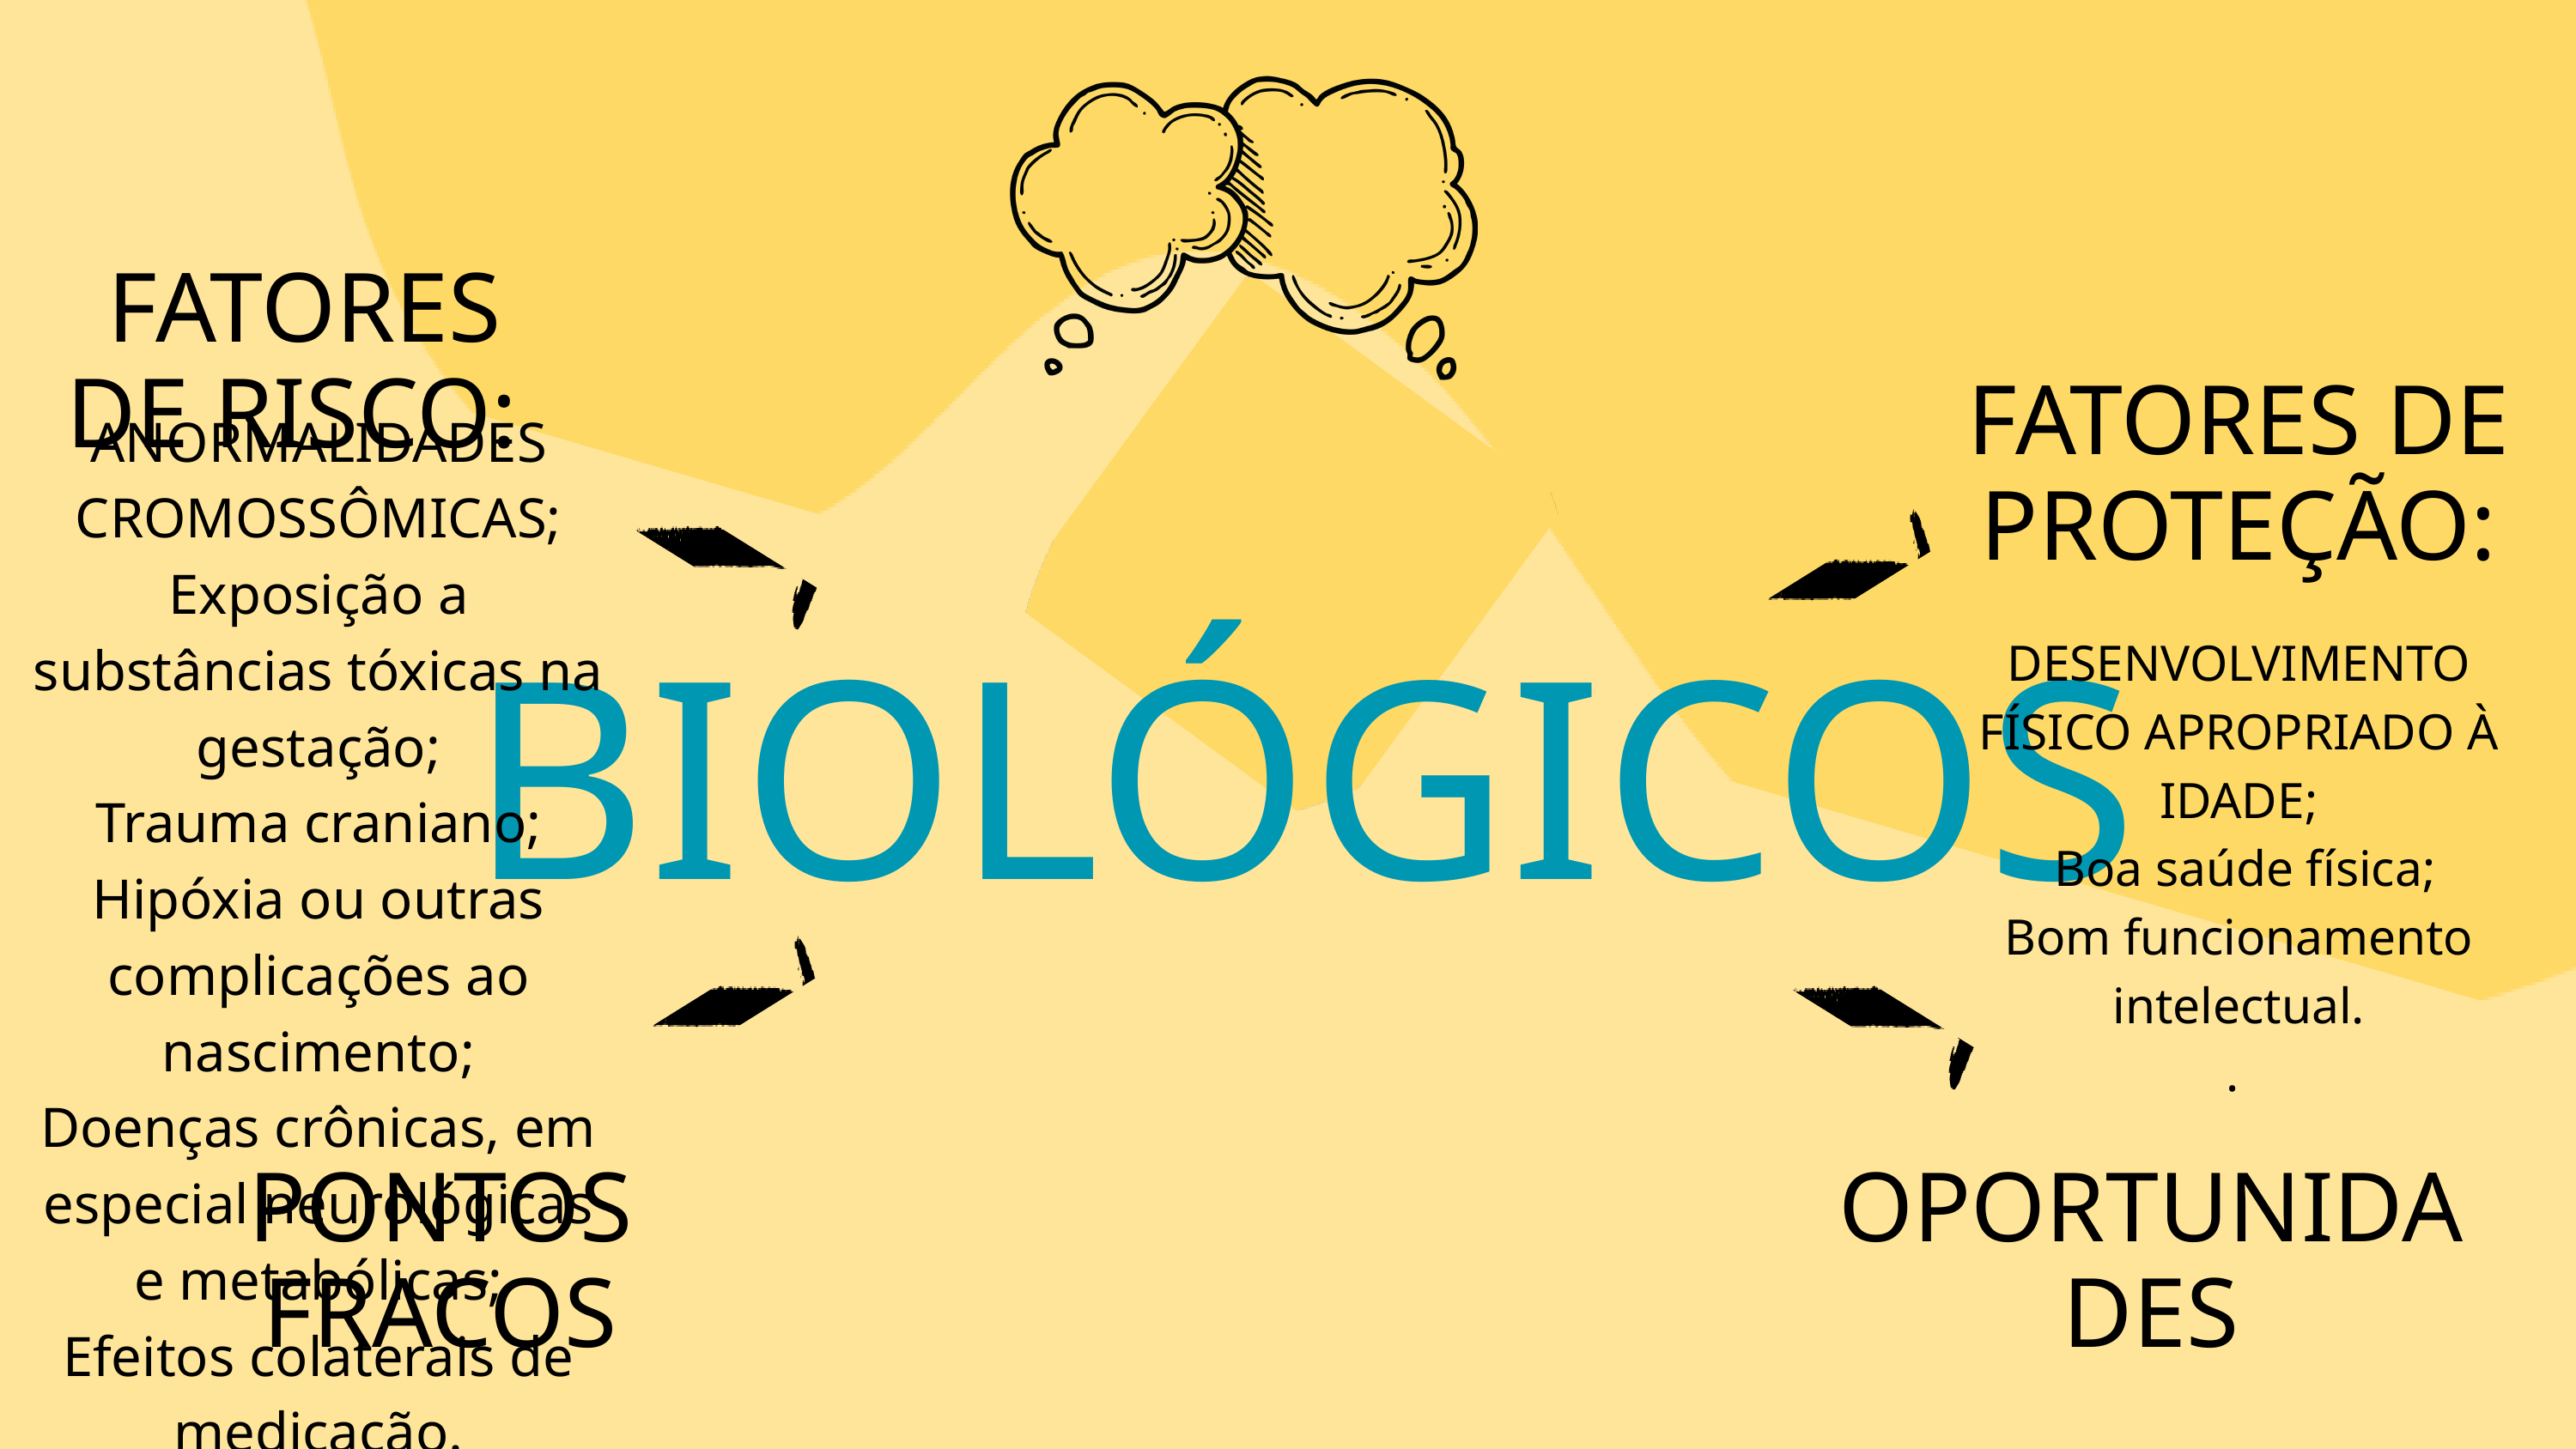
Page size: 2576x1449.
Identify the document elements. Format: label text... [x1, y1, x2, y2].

text_box OPORTUNIDADES [1818, 1155, 2484, 1367]
text_box [0, 0, 2576, 1029]
text_box [1009, 76, 1479, 380]
text_box [614, 935, 823, 1088]
text_box BIOLÓGICOS [609, 631, 1978, 935]
text_box [1765, 933, 1978, 1091]
text_box DESENVOLVIMENTO FÍSICO APROPRIADO À IDADE; Boa saúde física; Bom funcionamento intelectual. . [1978, 622, 2499, 1170]
text_box [1729, 508, 1938, 662]
text_box [1009, 380, 1567, 631]
text_box ANORMALIDADES CROMOSSÔMICAS; Exposição a substâncias tóxicas na gestação; Trauma craniano; Hipóxia ou outras complicações ao nascimento; Doenças crônicas, em especial neurológicas e metabólicas; Efeitos colaterais de medicação. [29, 396, 609, 1449]
text_box FATORES DE PROTEÇÃO: [1964, 368, 2514, 579]
text_box FATORES DE RISCO: [45, 256, 564, 396]
text_box [609, 473, 823, 631]
text_box PONTOS FRACOS [609, 1155, 756, 1367]
